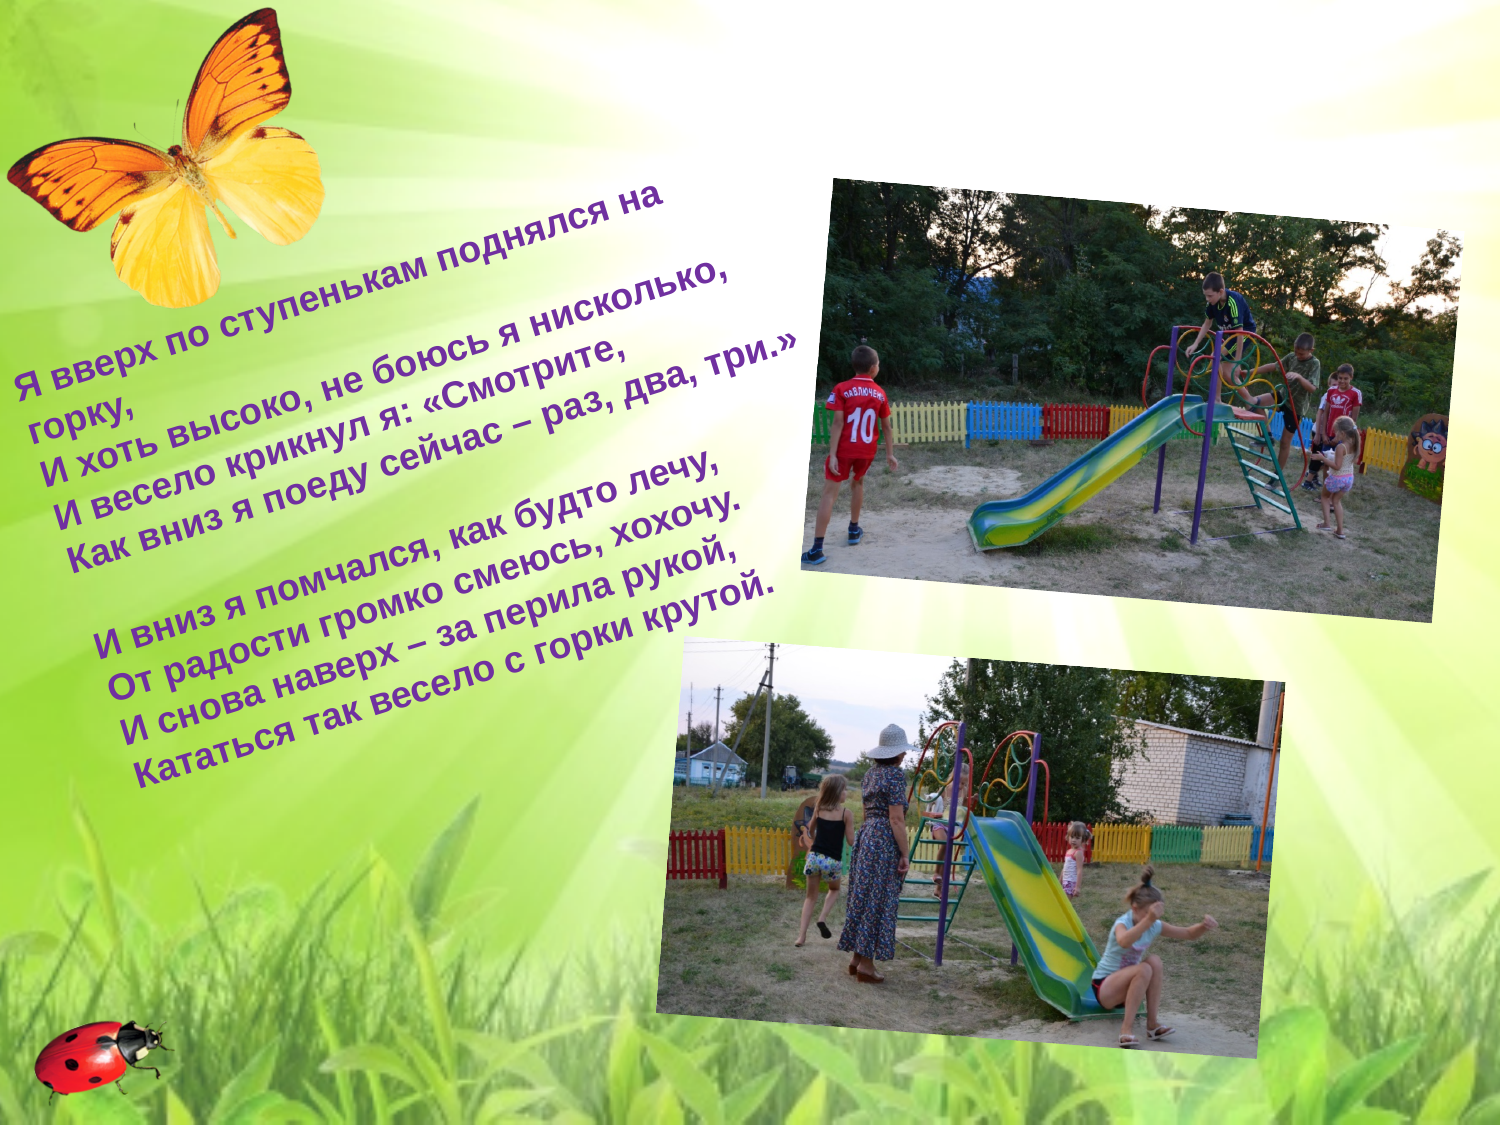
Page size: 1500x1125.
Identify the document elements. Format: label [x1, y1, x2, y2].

picture [0, 0, 1500, 1125]
list [668, 658, 1273, 1037]
